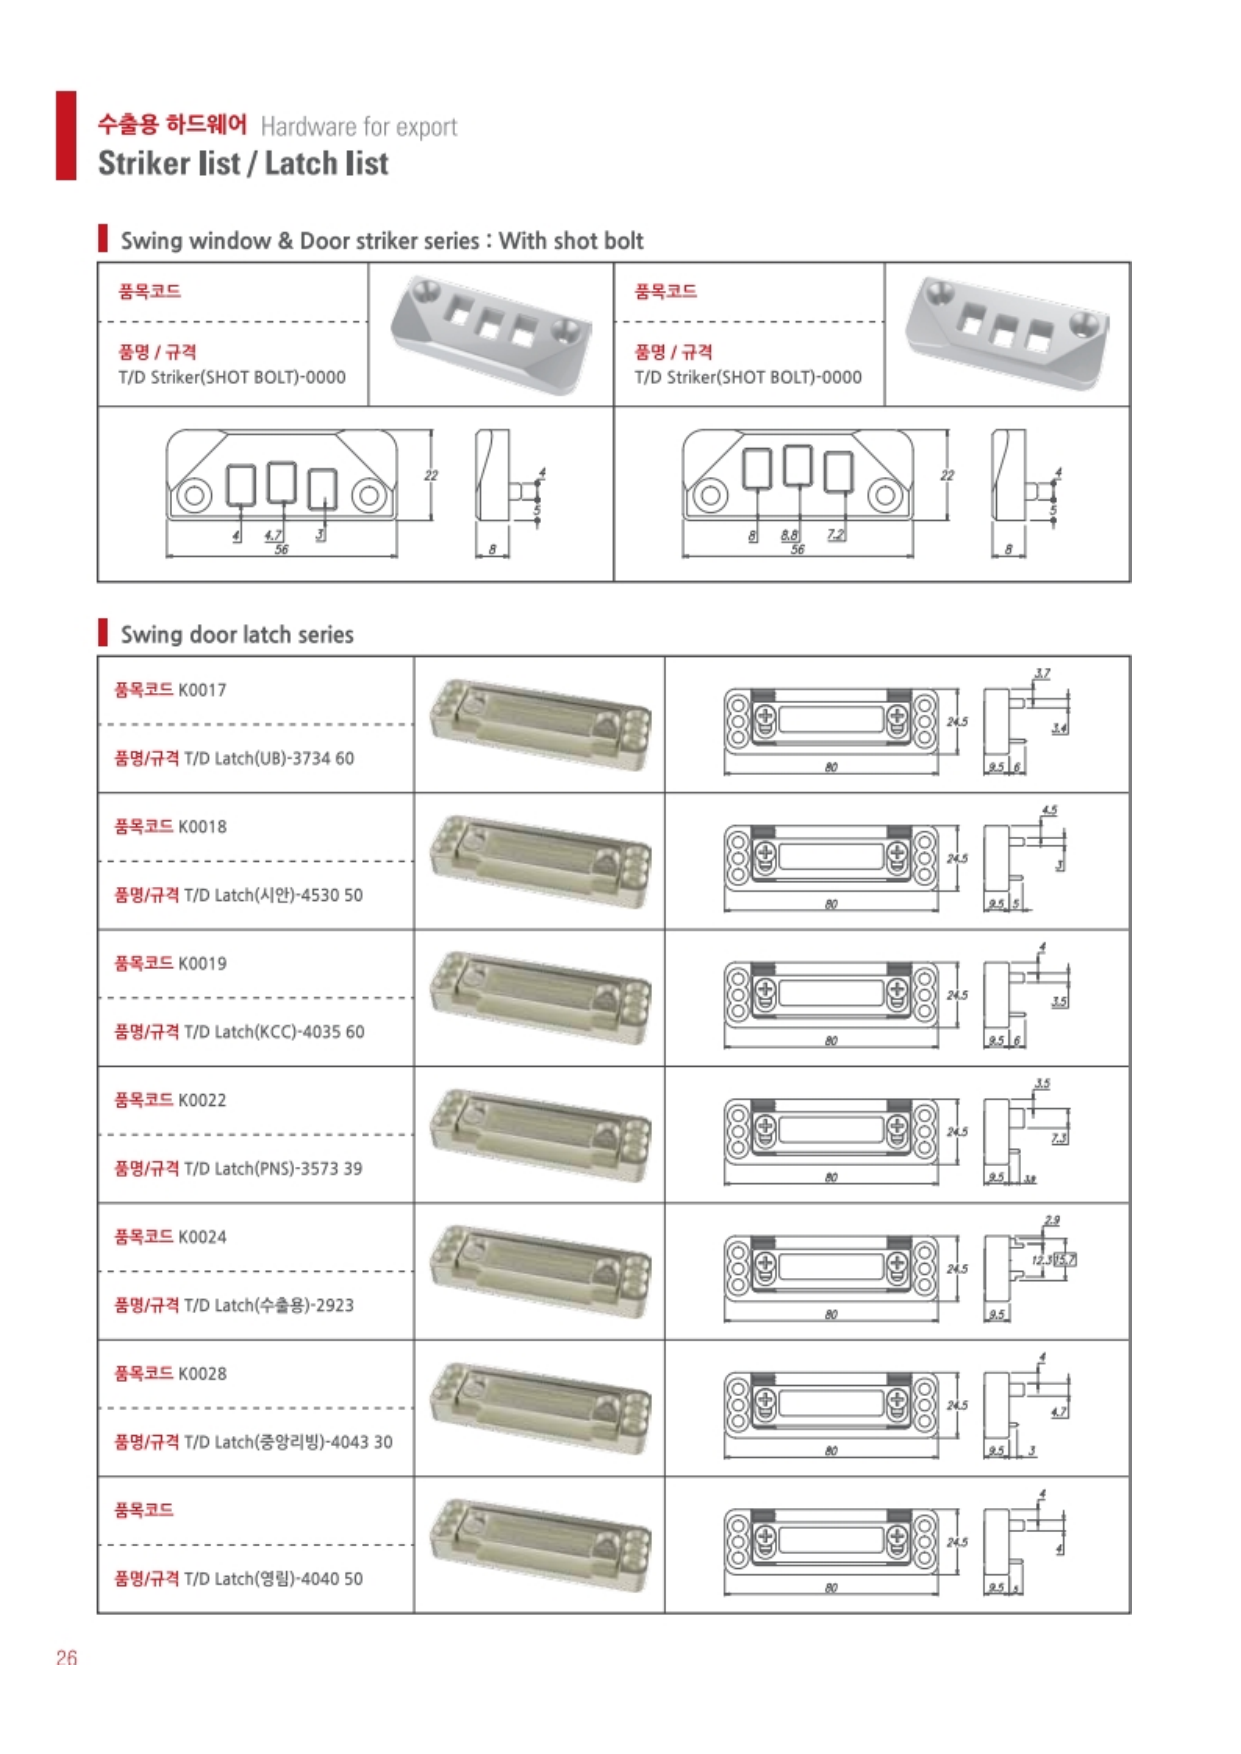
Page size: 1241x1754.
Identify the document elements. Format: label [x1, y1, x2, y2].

picture [0, 0, 1132, 1665]
